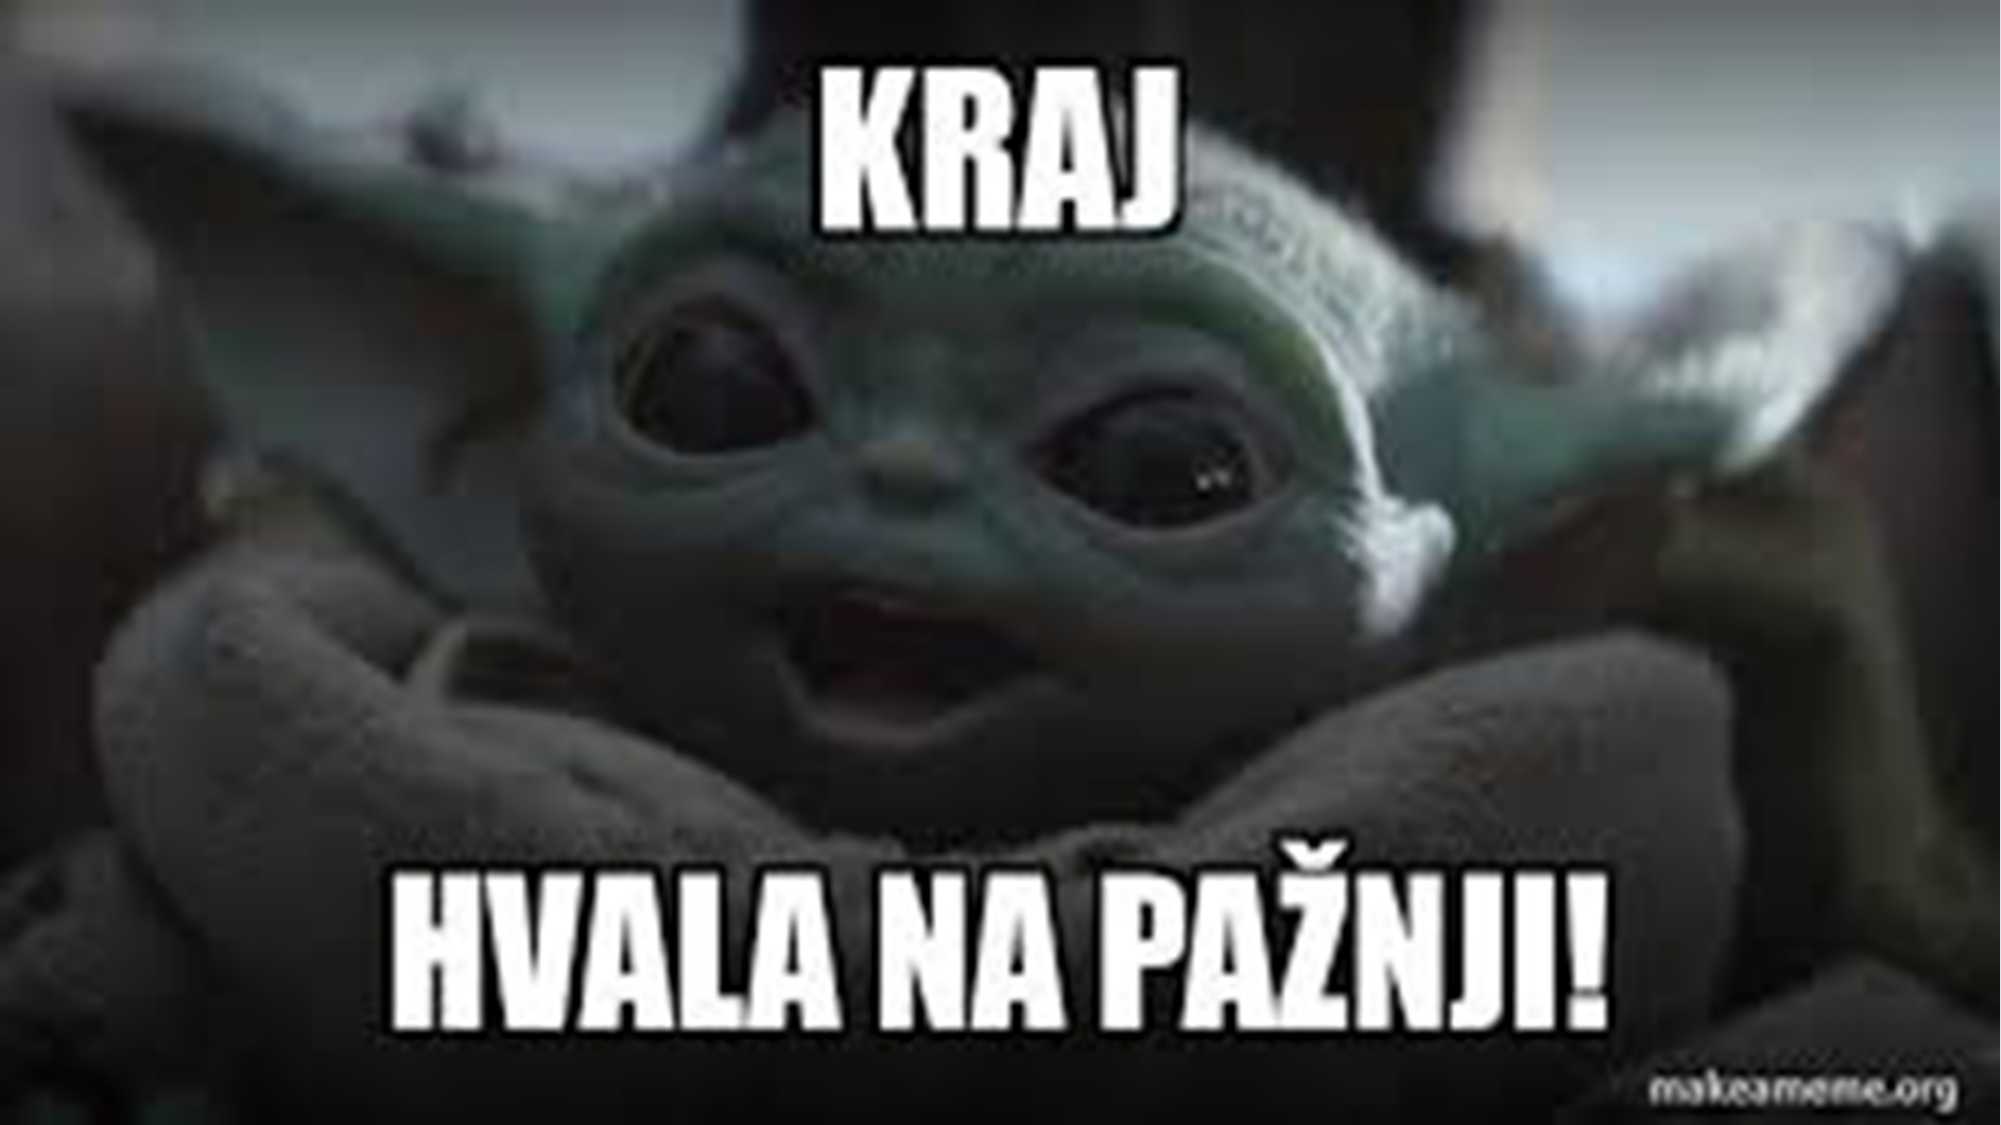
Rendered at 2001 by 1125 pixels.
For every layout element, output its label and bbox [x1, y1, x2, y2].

list [0, 0, 2000, 1125]
